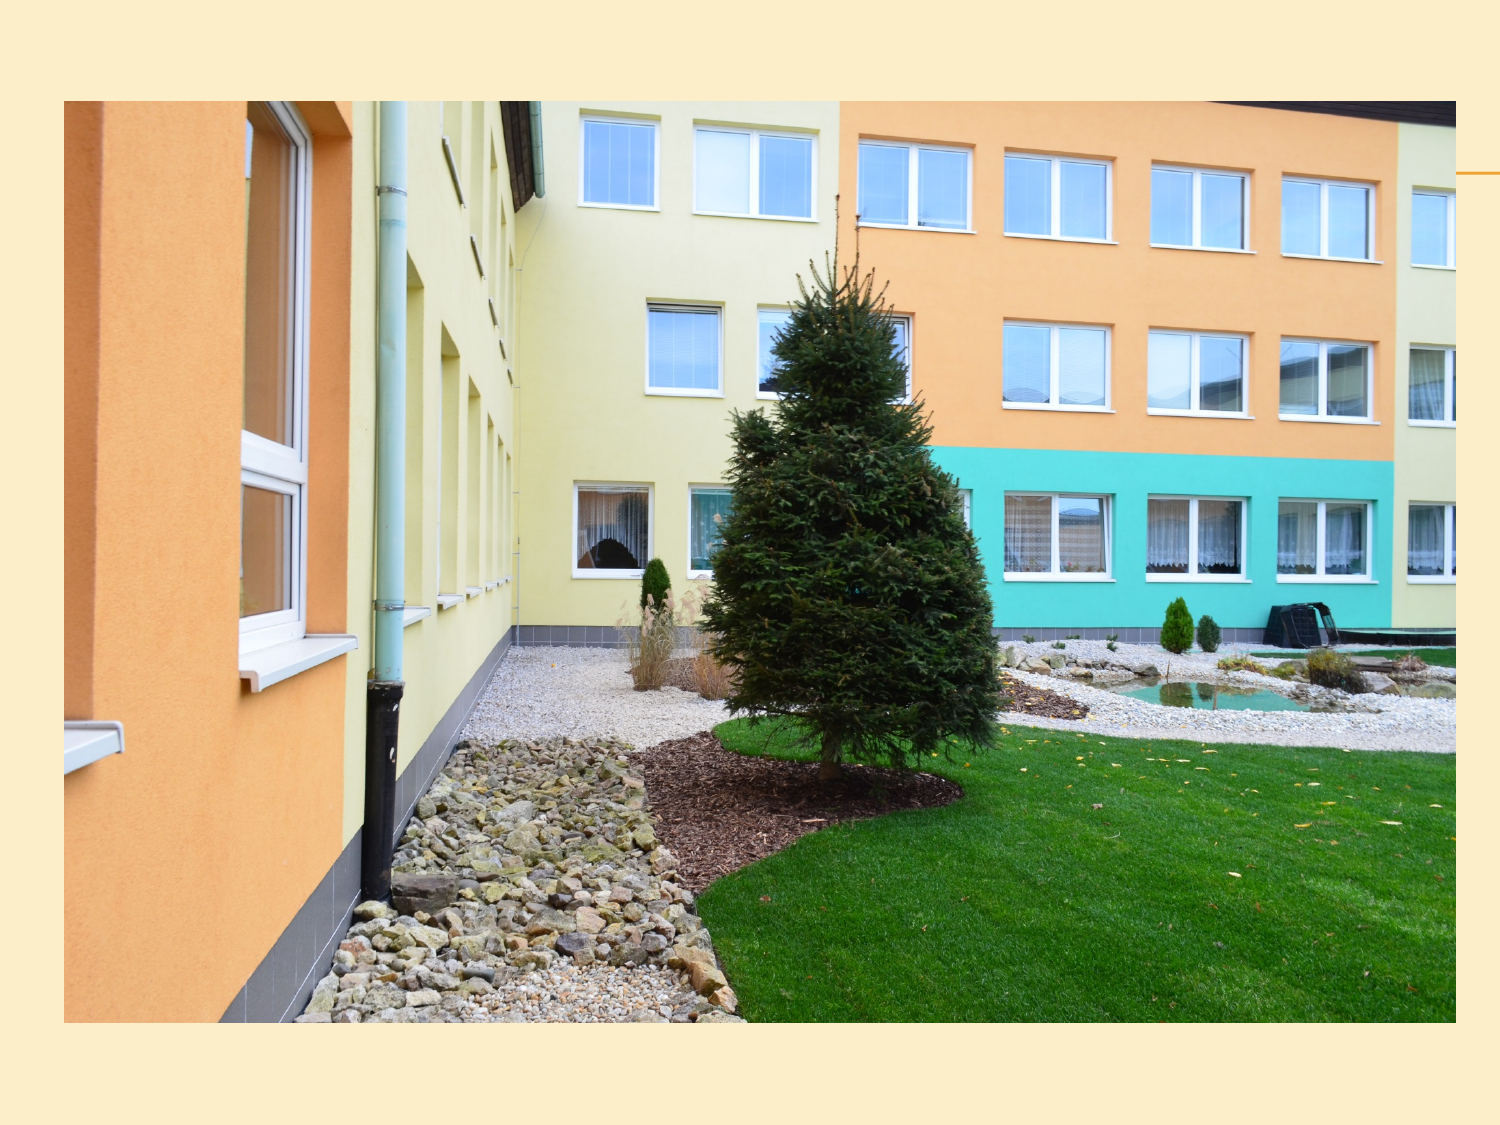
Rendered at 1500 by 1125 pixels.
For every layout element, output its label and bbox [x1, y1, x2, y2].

list [64, 101, 1456, 1023]
